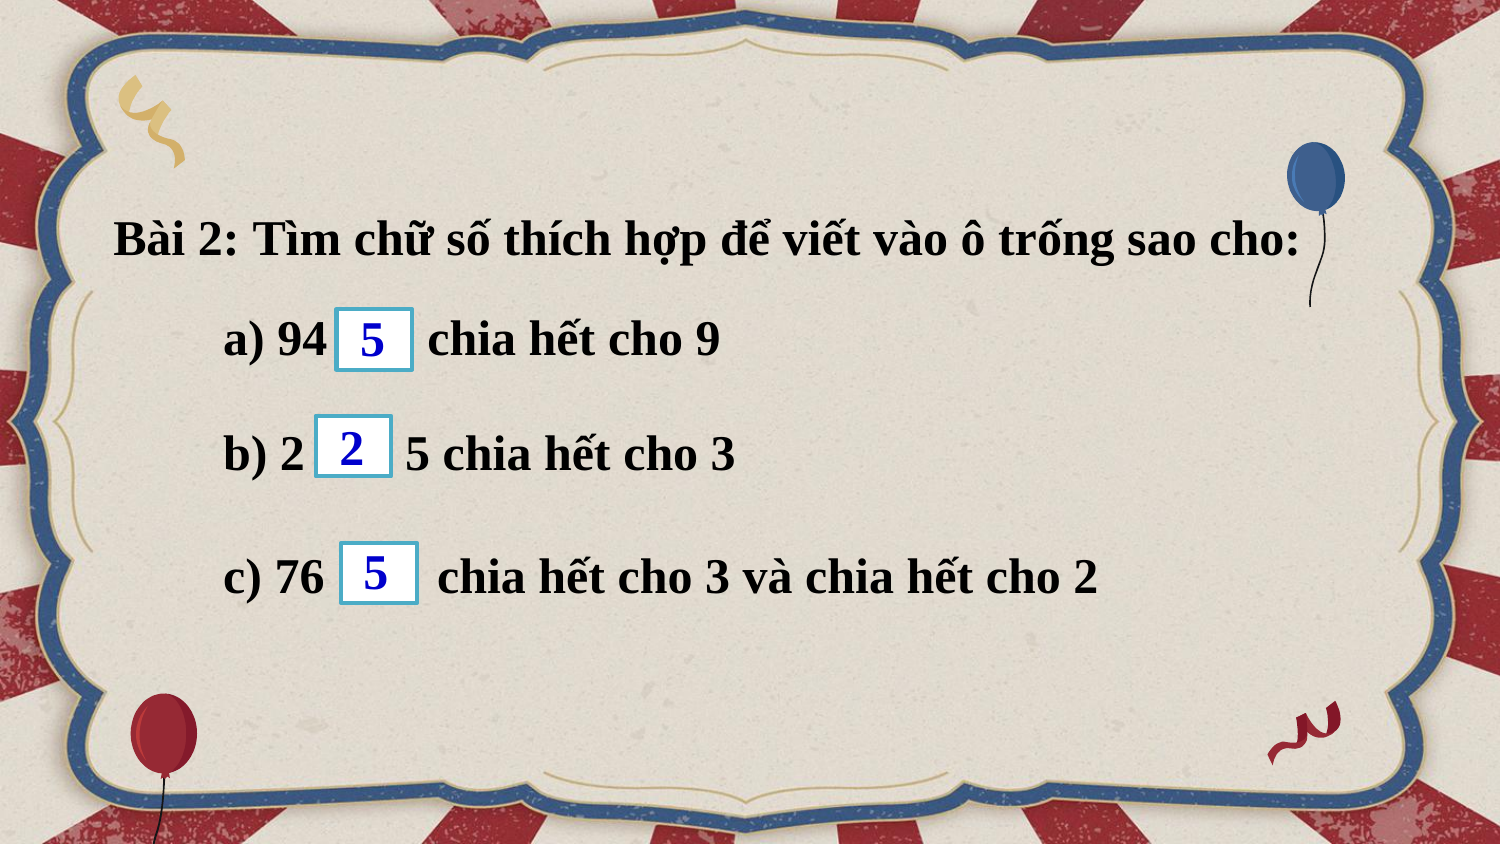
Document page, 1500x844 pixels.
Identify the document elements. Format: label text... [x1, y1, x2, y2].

text_box b) 2 5 chia hết cho 3 [208, 412, 827, 488]
text_box 5 [345, 299, 401, 374]
text_box a) 94 chia hết cho 9 [208, 297, 827, 373]
picture [0, 0, 1500, 844]
text_box [336, 309, 345, 370]
text_box 2 [324, 407, 380, 412]
text_box Bài 2: Tìm chữ số thích hợp để viết vào ô trống sao cho: [98, 197, 1379, 273]
text_box c) 76 chia hết cho 3 và chia hết cho 2 [208, 535, 1236, 611]
text_box [401, 309, 412, 370]
